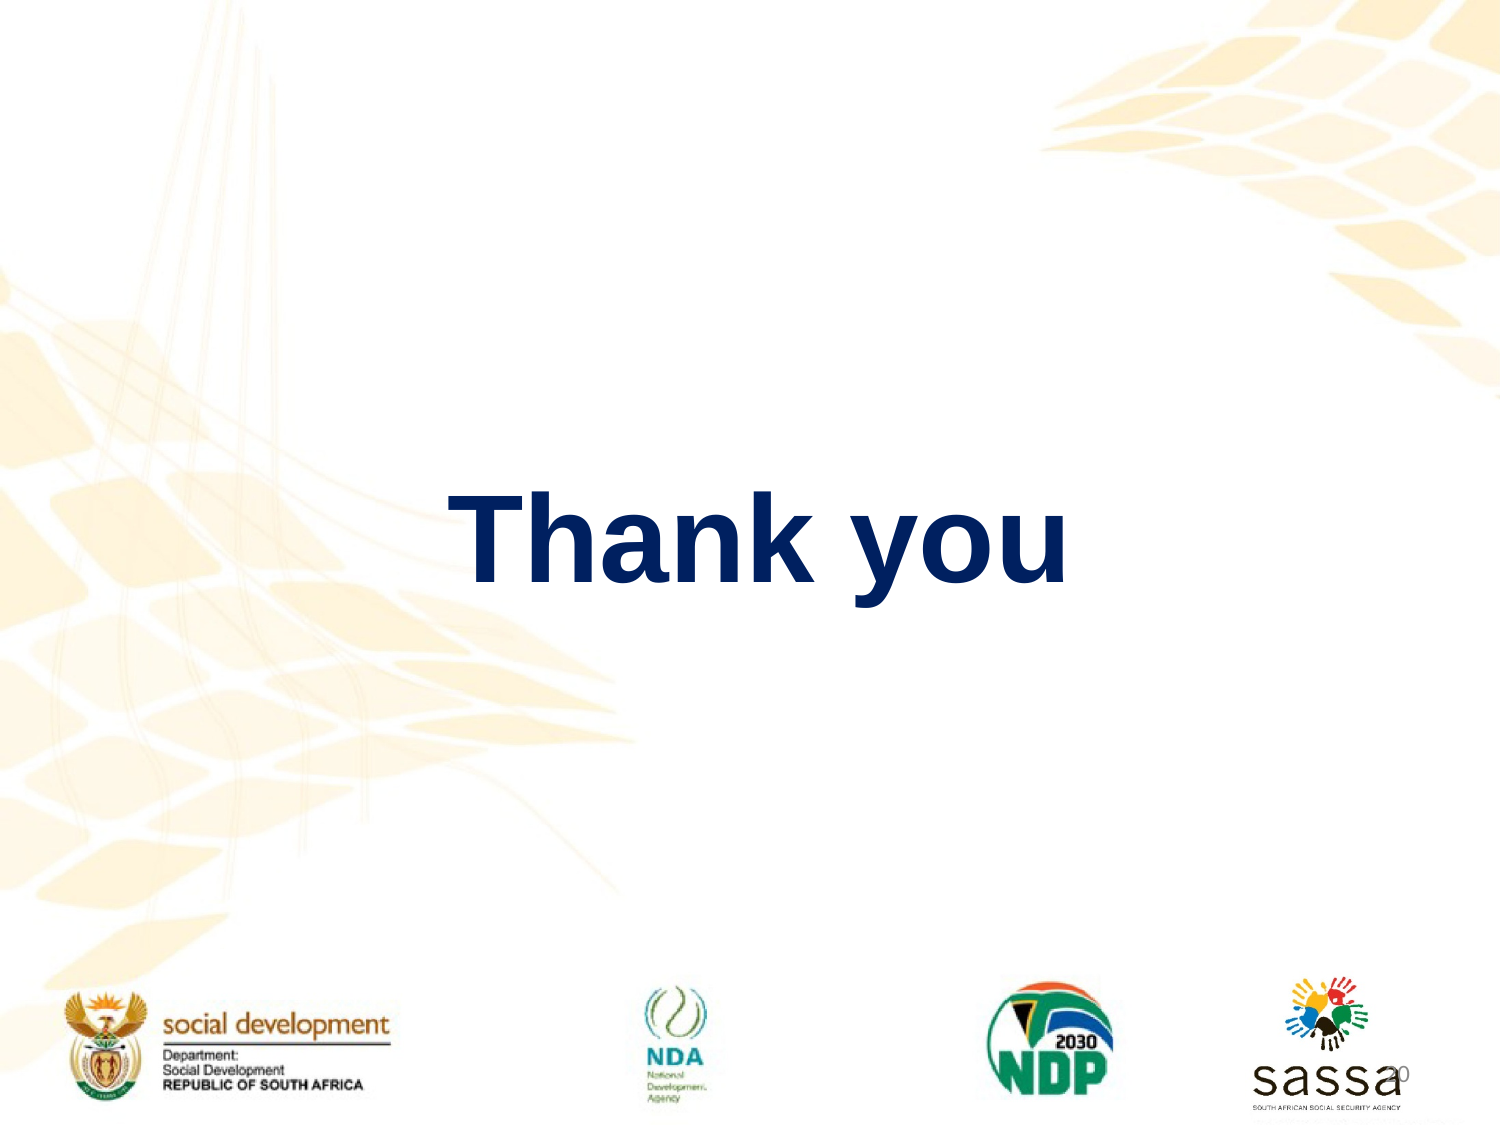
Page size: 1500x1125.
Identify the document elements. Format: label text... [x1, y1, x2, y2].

slide_number 20 [1074, 1042, 1425, 1103]
picture [0, 0, 1500, 1125]
list Thank you [253, 450, 1266, 619]
